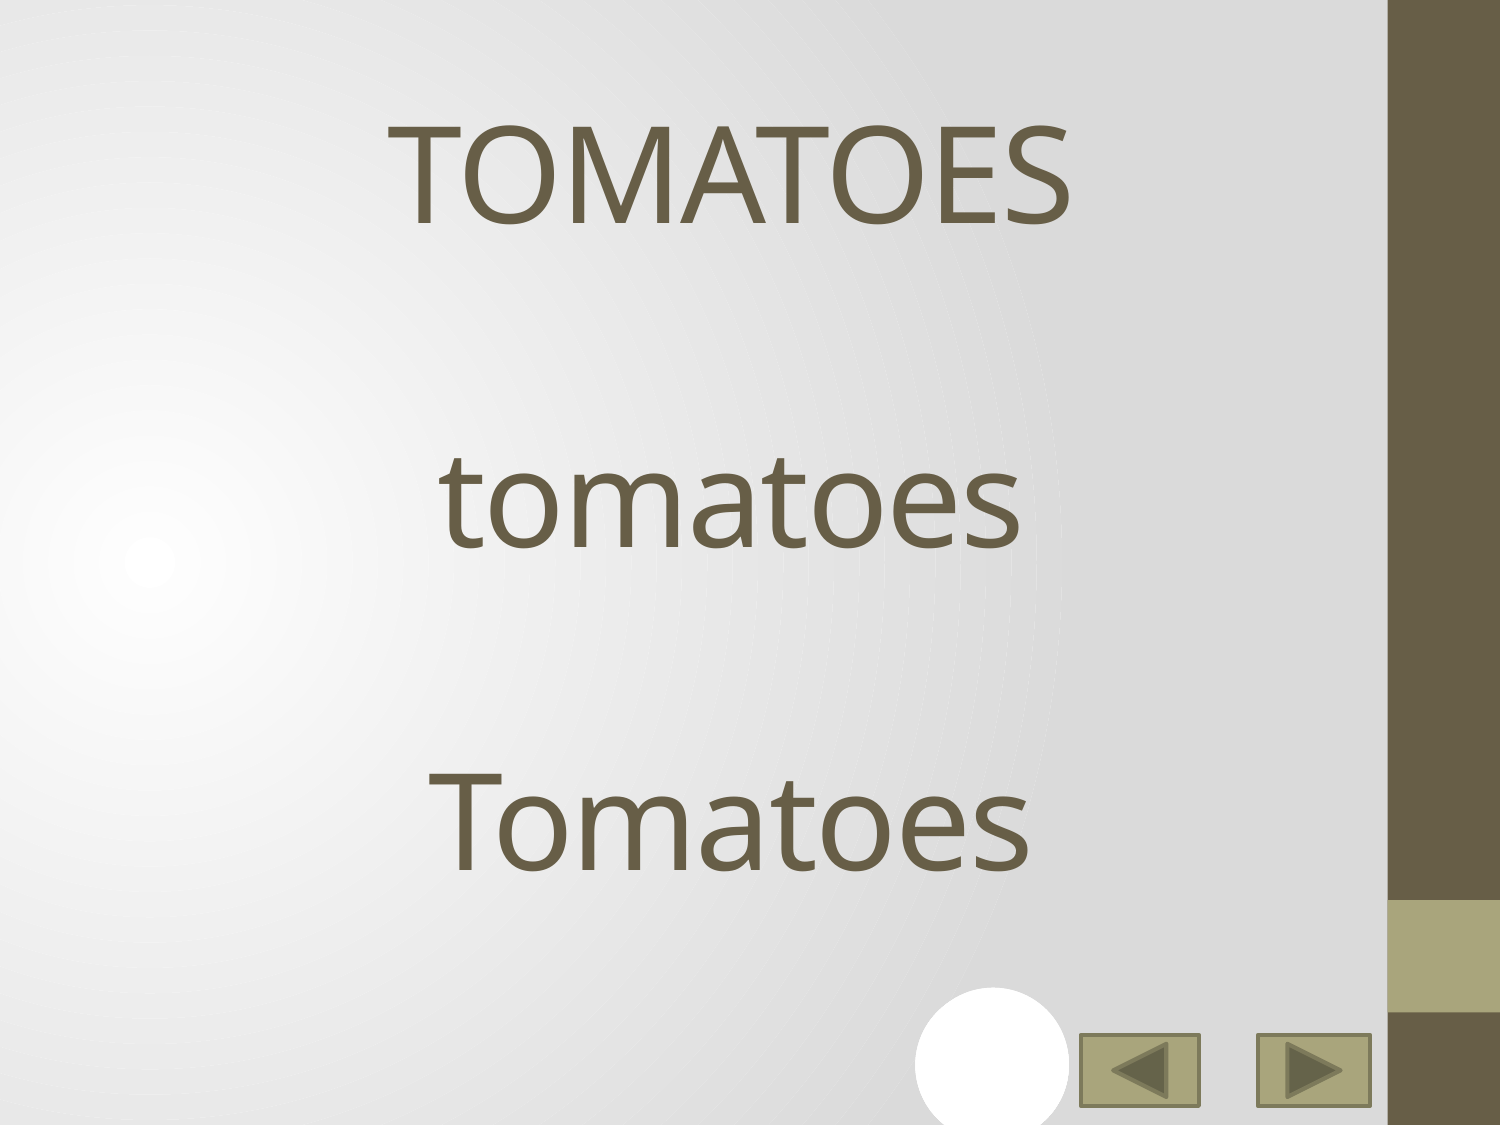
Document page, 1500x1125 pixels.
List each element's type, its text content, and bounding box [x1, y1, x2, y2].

title TOMATOES tomatoes Tomatoes [112, 78, 1350, 906]
text_box [1256, 1033, 1372, 1108]
text_box [917, 987, 1069, 1125]
text_box [1079, 1033, 1201, 1108]
